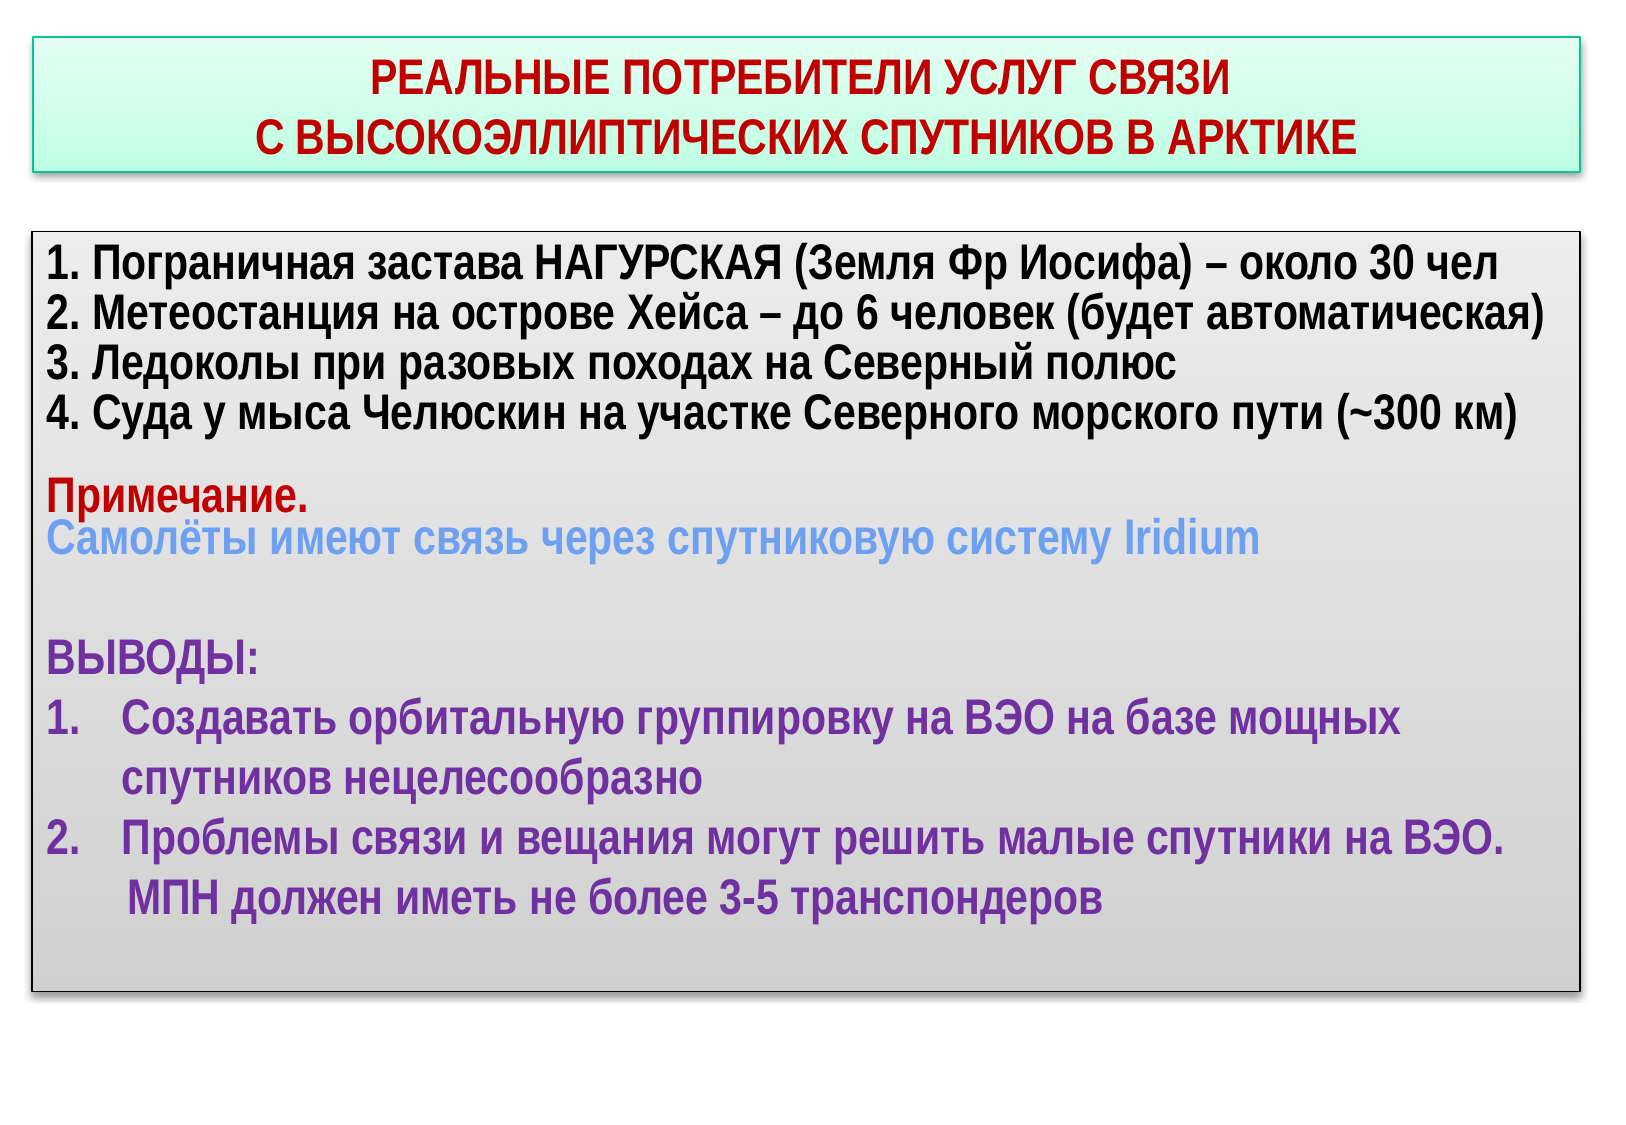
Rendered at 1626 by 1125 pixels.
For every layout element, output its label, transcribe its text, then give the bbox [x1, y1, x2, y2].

text_box РЕАЛЬНЫЕ ПОТРЕБИТЕЛИ УСЛУГ СВЯЗИ С ВЫСОКОЭЛЛИПТИЧЕСКИХ СПУТНИКОВ В АРКТИКЕ [32, 36, 1581, 173]
text_box 1. Пограничная застава НАГУРСКАЯ (Земля Фр Иосифа) – около 30 чел 2. Метеостанция на острове Хейса – до 6 человек (будет автоматическая) 3. Ледоколы при разовых походах на Северный полюс 4. Суда у мыса Челюскин на участке Северного морского пути (~300 км) Примечание. Самолёты имеют связь через спутниковую систему Iridium ВЫВОДЫ: Создавать орбитальную группировку на ВЭО на базе мощных спутников нецелесообразно Проблемы связи и вещания могут решить малые спутники на ВЭО. МПН должен иметь не более 3-5 транспондеров [31, 231, 1581, 992]
